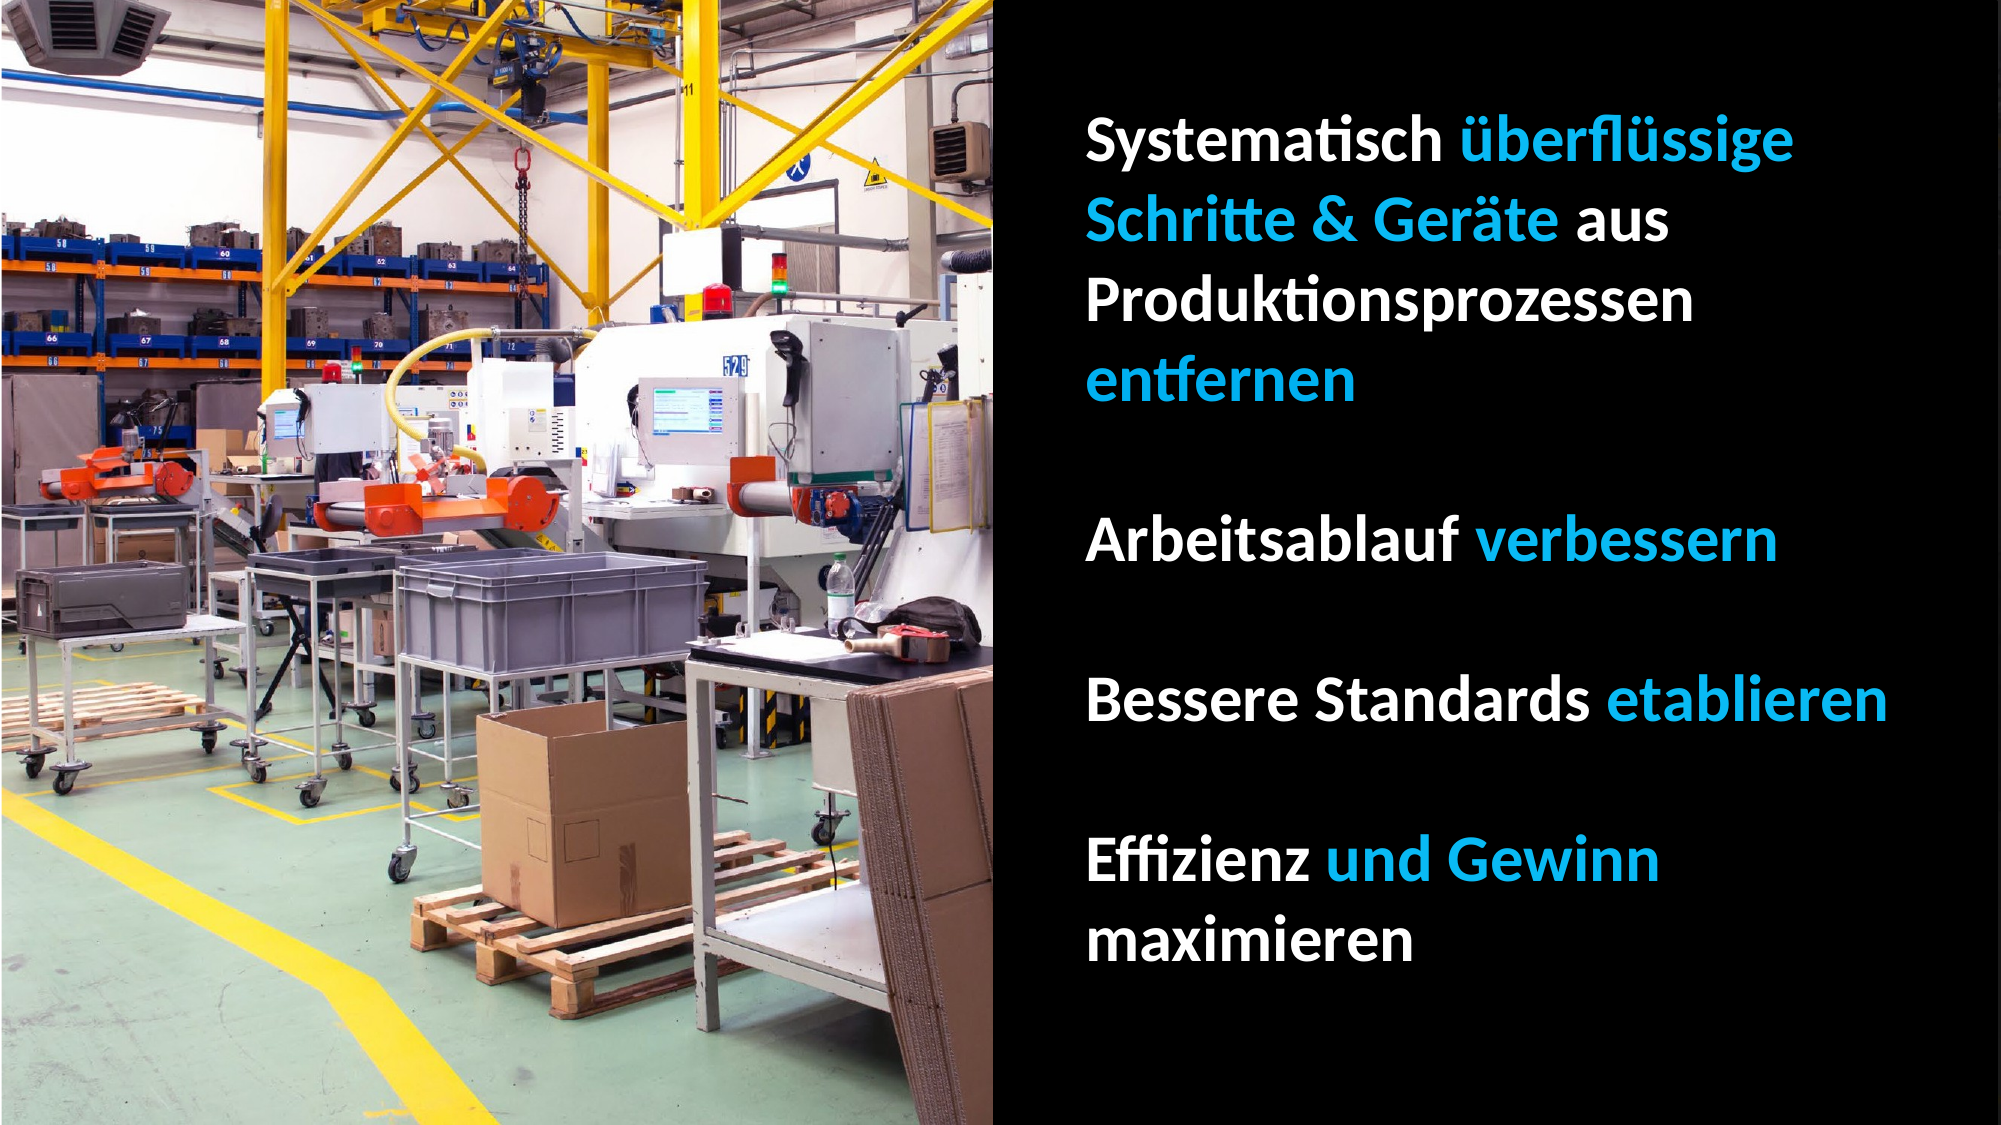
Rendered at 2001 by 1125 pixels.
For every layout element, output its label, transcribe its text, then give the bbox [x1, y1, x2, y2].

text_box [993, 0, 1998, 1125]
text_box Systematisch überflüssige Schritte & Geräte aus Produktionsprozessen entfernen Arbeitsablauf verbessern Bessere Standards etablieren Effizienz und Gewinn maximieren [1070, 87, 1923, 1072]
text_box [1, 0, 993, 1125]
